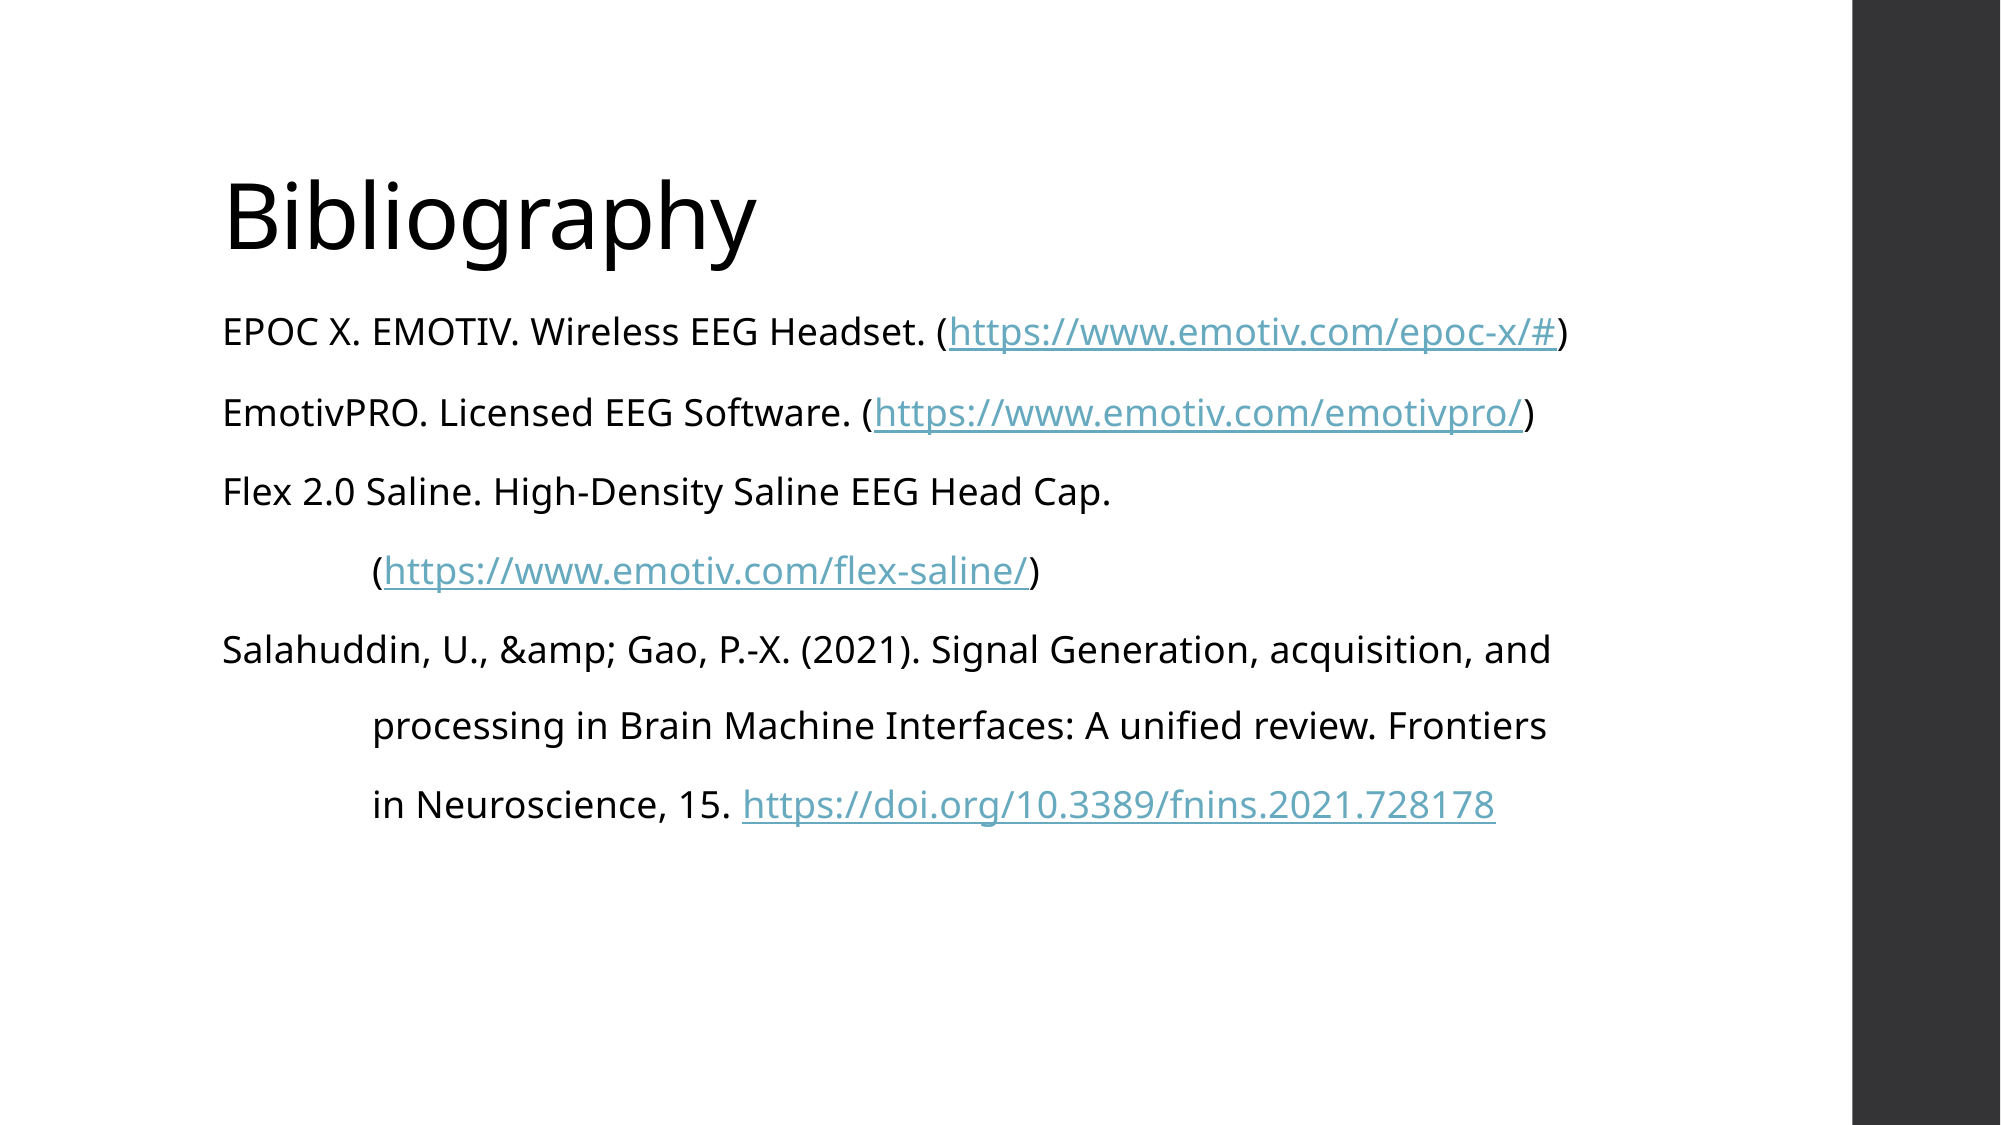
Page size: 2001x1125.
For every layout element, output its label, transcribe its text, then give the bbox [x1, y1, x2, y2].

title Bibliography [206, 60, 1797, 278]
list EPOC X. EMOTIV. Wireless EEG Headset. (https://www.emotiv.com/epoc-x/#) EmotivPRO. Licensed EEG Software. (https://www.emotiv.com/emotivpro/) Flex 2.0 Saline. High-Density Saline EEG Head Cap. (https://www.emotiv.com/flex-saline/) Salahuddin, U., &amp; Gao, P.-X. (2021). Signal Generation, acquisition, and processing in Brain Machine Interfaces: A unified review. Frontiers in Neuroscience, 15. https://doi.org/10.3389/fnins.2021.728178 [206, 299, 1617, 1014]
